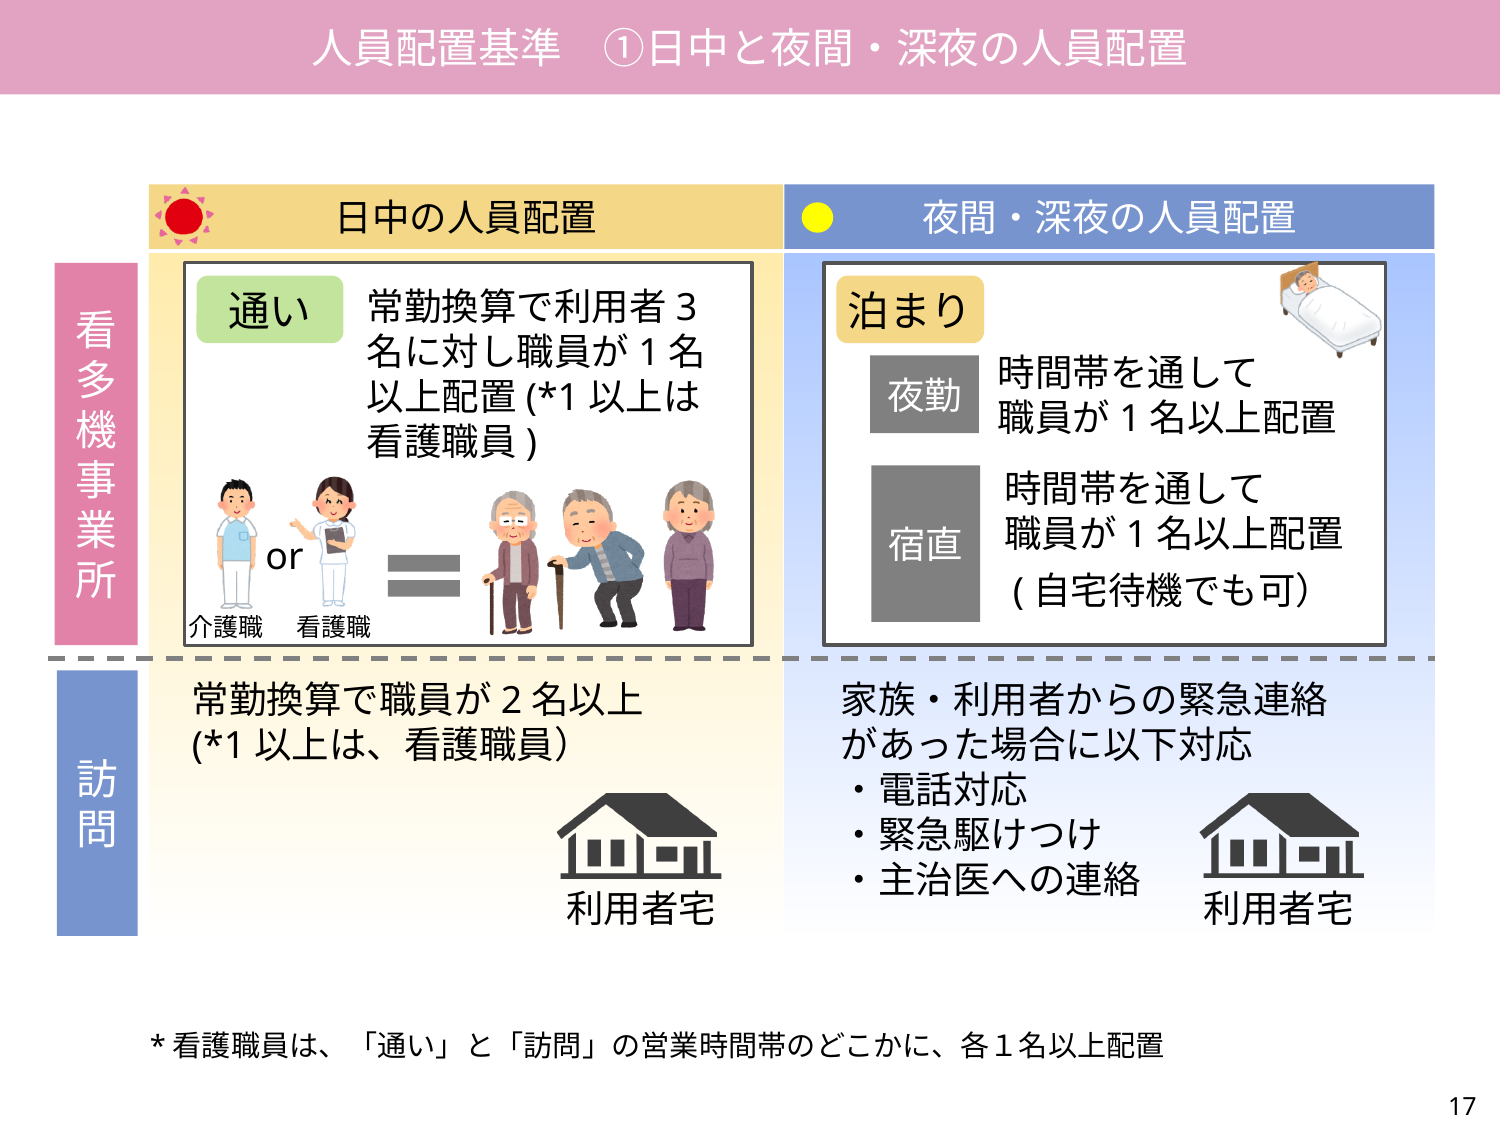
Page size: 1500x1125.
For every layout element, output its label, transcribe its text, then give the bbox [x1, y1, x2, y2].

text_box 介護職 [181, 603, 282, 649]
text_box 利用者宅 [558, 877, 747, 938]
picture [283, 474, 368, 609]
text_box 常勤換算で利用者3名に対し職員が1名以上配置(*1以上は看護職員) [359, 275, 741, 471]
text_box 看護職 [288, 603, 422, 649]
text_box 訪問 [56, 670, 138, 936]
text_box 利用者宅 [1196, 877, 1384, 938]
text_box [184, 262, 752, 646]
text_box 常勤換算で職員が2名以上 (*1以上は、看護職員） [184, 668, 741, 774]
picture [153, 185, 215, 248]
text_box [784, 253, 1435, 658]
text_box [387, 554, 458, 572]
picture [1276, 256, 1384, 363]
text_box (自宅待機でも可） [1005, 559, 1392, 620]
text_box 泊まり [836, 275, 985, 344]
text_box 宿直 [871, 465, 981, 622]
text_box [823, 262, 1386, 646]
text_box 日中の人員配置 [148, 184, 784, 249]
text_box [387, 580, 458, 597]
text_box 通い [196, 275, 344, 344]
text_box 夜勤 [870, 355, 979, 434]
text_box [148, 253, 784, 658]
text_box *看護職員は、「通い」と「訪問」の営業時間帯のどこかに、各１名以上配置 [135, 1019, 1466, 1070]
text_box [801, 202, 834, 233]
text_box 時間帯を通して 職員が1名以上配置 [996, 457, 1375, 562]
picture [204, 476, 269, 611]
slide_number 17 [1446, 1091, 1478, 1124]
text_box 家族・利用者からの緊急連絡があった場合に以下対応 ・電話対応 ・緊急駆けつけ ・主治医への連絡 [833, 668, 1344, 909]
text_box [784, 659, 1435, 938]
text_box 人員配置基準 ①日中と夜間・深夜の人員配置 [0, 0, 1500, 95]
text_box 看多機事業所 [54, 262, 138, 646]
picture [556, 793, 722, 879]
text_box or [269, 524, 283, 585]
text_box 夜間・深夜の人員配置 [784, 184, 1435, 249]
picture [1199, 792, 1365, 879]
text_box 時間帯を通して 職員が1名以上配置 [990, 341, 1374, 447]
text_box [148, 659, 784, 938]
picture [458, 449, 733, 638]
